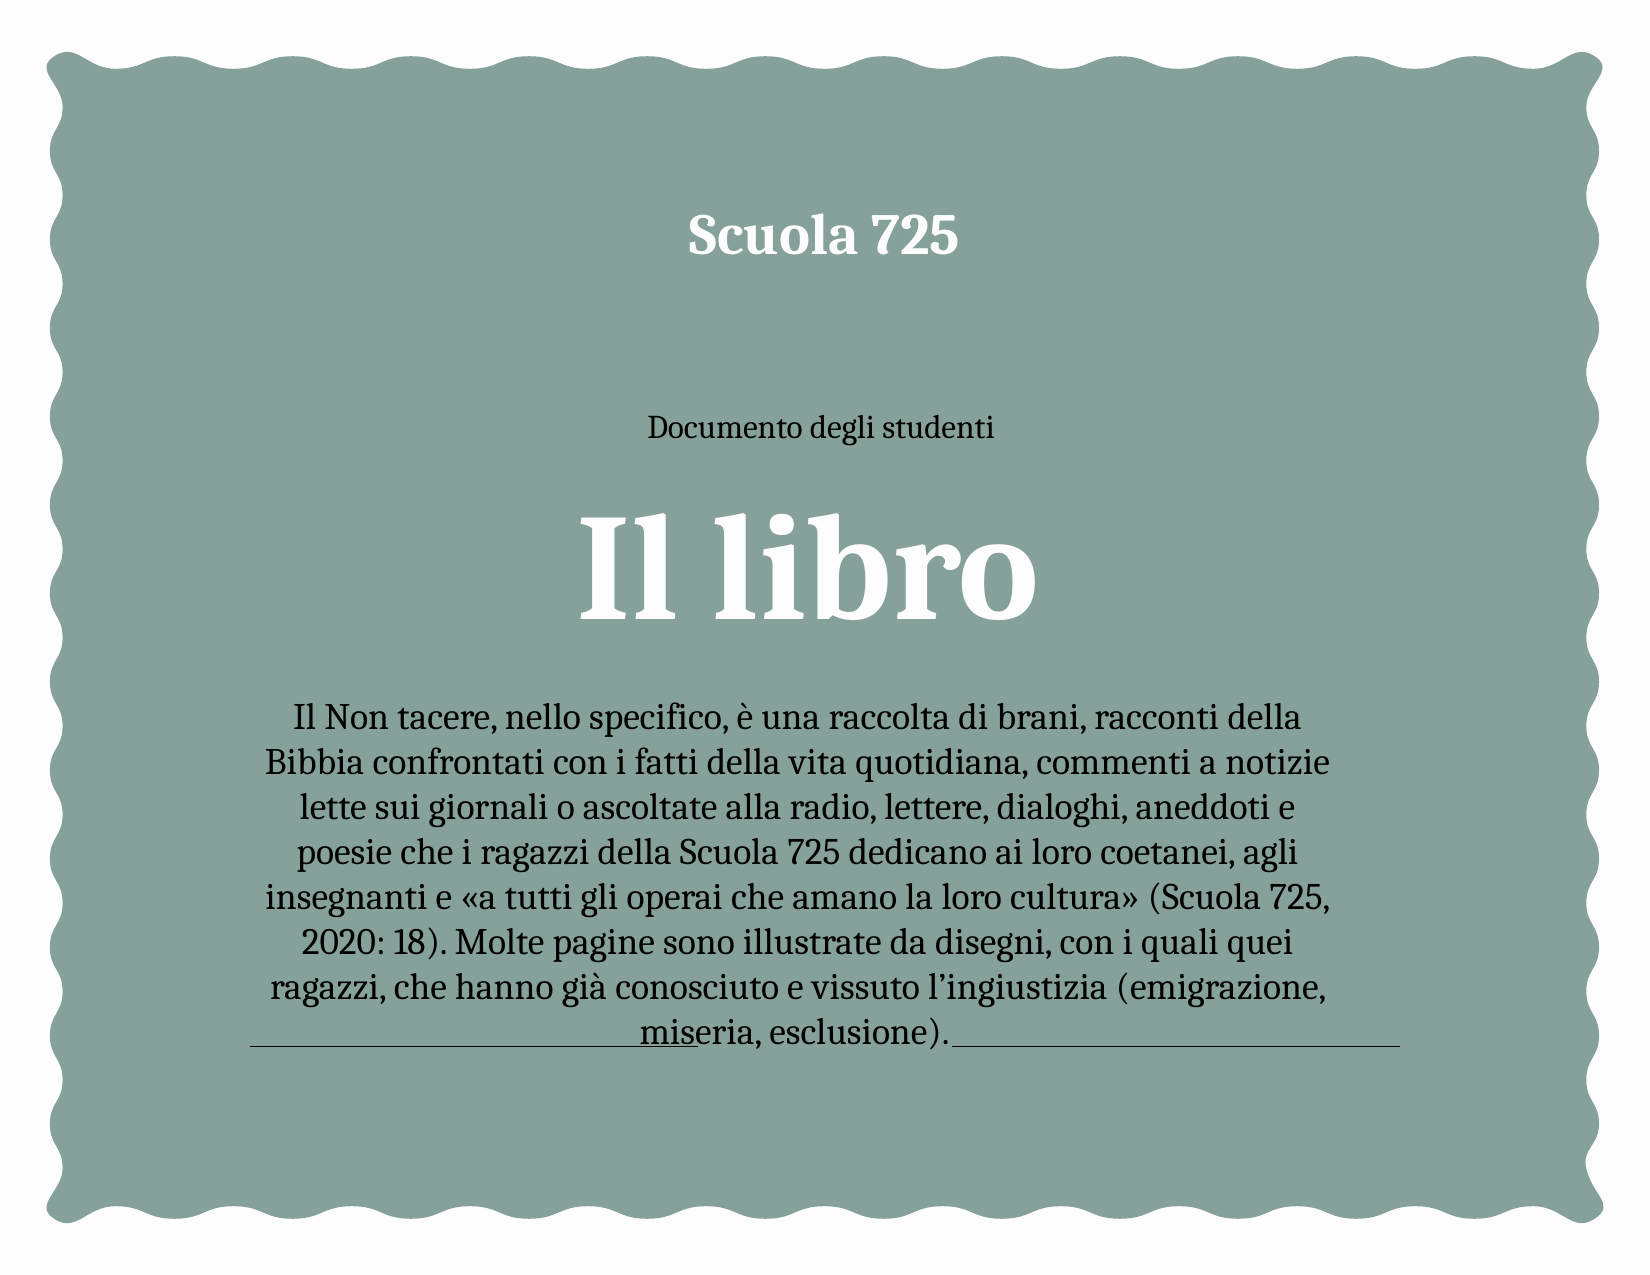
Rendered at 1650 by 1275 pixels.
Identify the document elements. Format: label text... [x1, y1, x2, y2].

subtitle Documento degli studenti [206, 394, 1444, 462]
list Scuola 725 [206, 197, 1444, 290]
title Il libro [206, 462, 1444, 685]
list Il Non tacere, nello specifico, è una raccolta di brani, racconti della Bibbia confrontati con i fatti della vita quotidiana, commenti a notizie lette sui giornali o ascoltate alla radio, lettere, dialoghi, aneddoti e poesie che i ragazzi della Scuola 725 dedicano ai loro coetanei, agli insegnanti e «a tutti gli operai che amano la loro cultura» (Scuola 725, 2020: 18). Molte pagine sono illustrate da disegni, con i quali quei ragazzi, che hanno già conosciuto e vissuto l’ingiustizia (emigrazione, miseria, esclusione). [249, 684, 1348, 1041]
